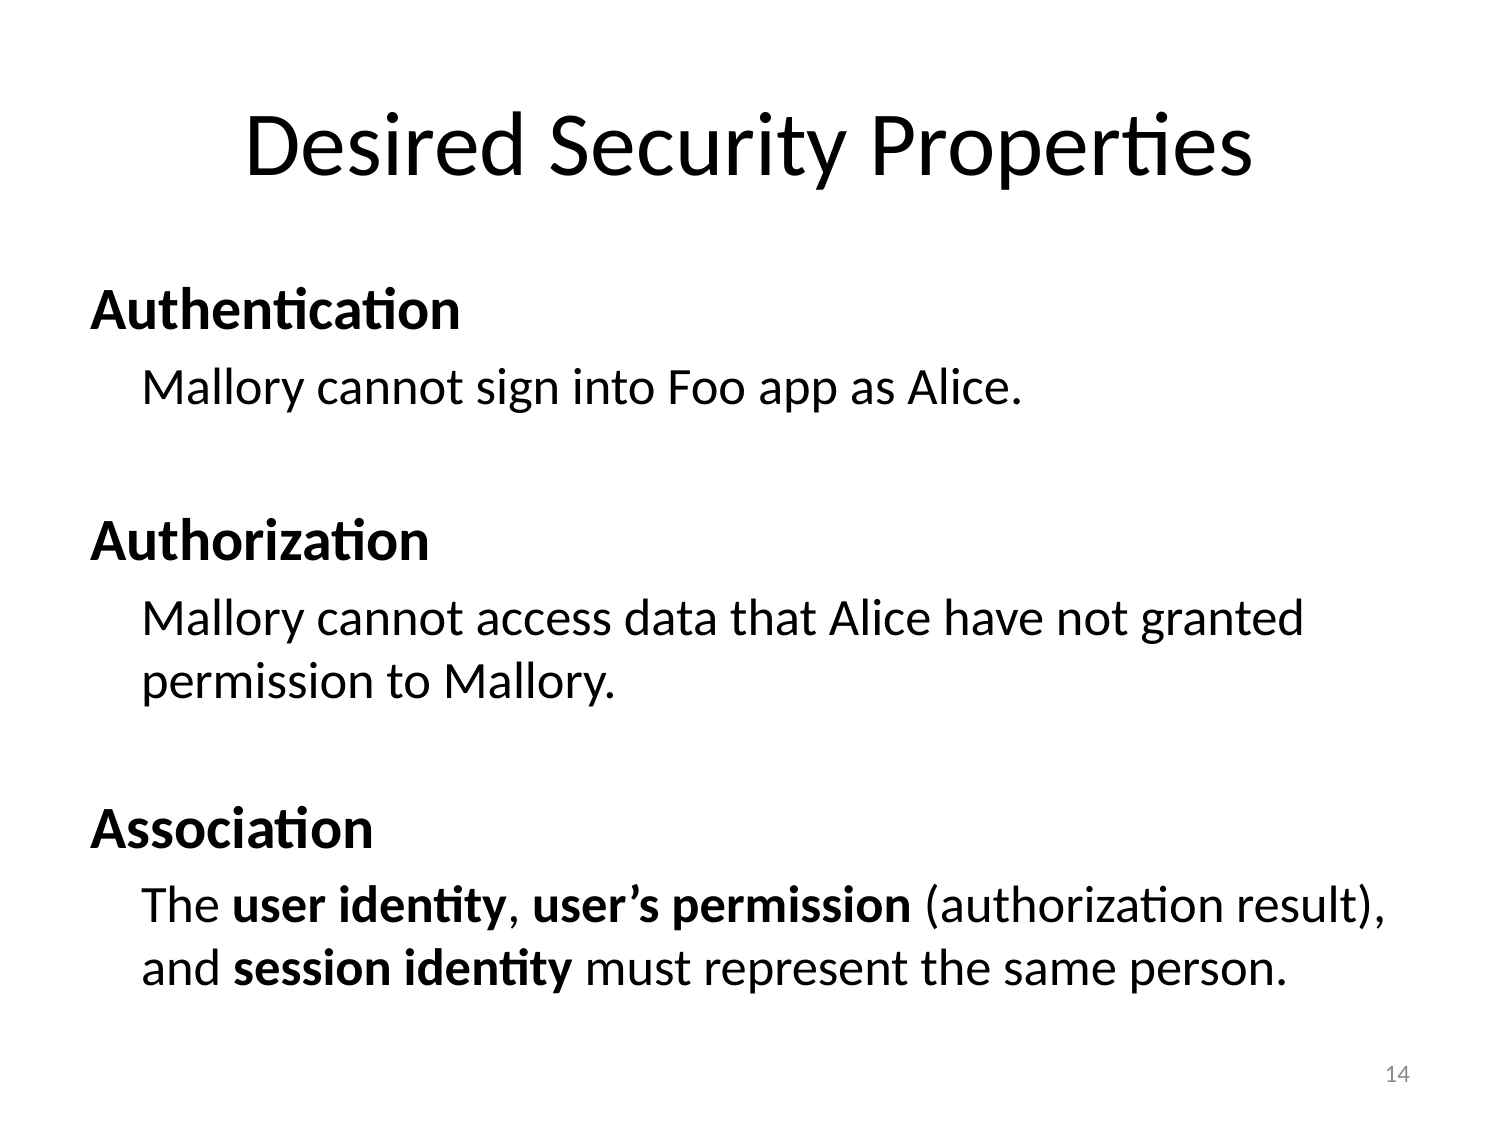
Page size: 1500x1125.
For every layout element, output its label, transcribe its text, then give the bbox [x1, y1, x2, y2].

list Authentication Mallory cannot sign into Foo app as Alice. Authorization Mallory cannot access data that Alice have not granted permission to Mallory. Association The user identity, user’s permission (authorization result), and session identity must represent the same person. [75, 262, 1425, 1005]
title Desired Security Properties [75, 45, 1425, 233]
slide_number 14 [1074, 1042, 1425, 1103]
